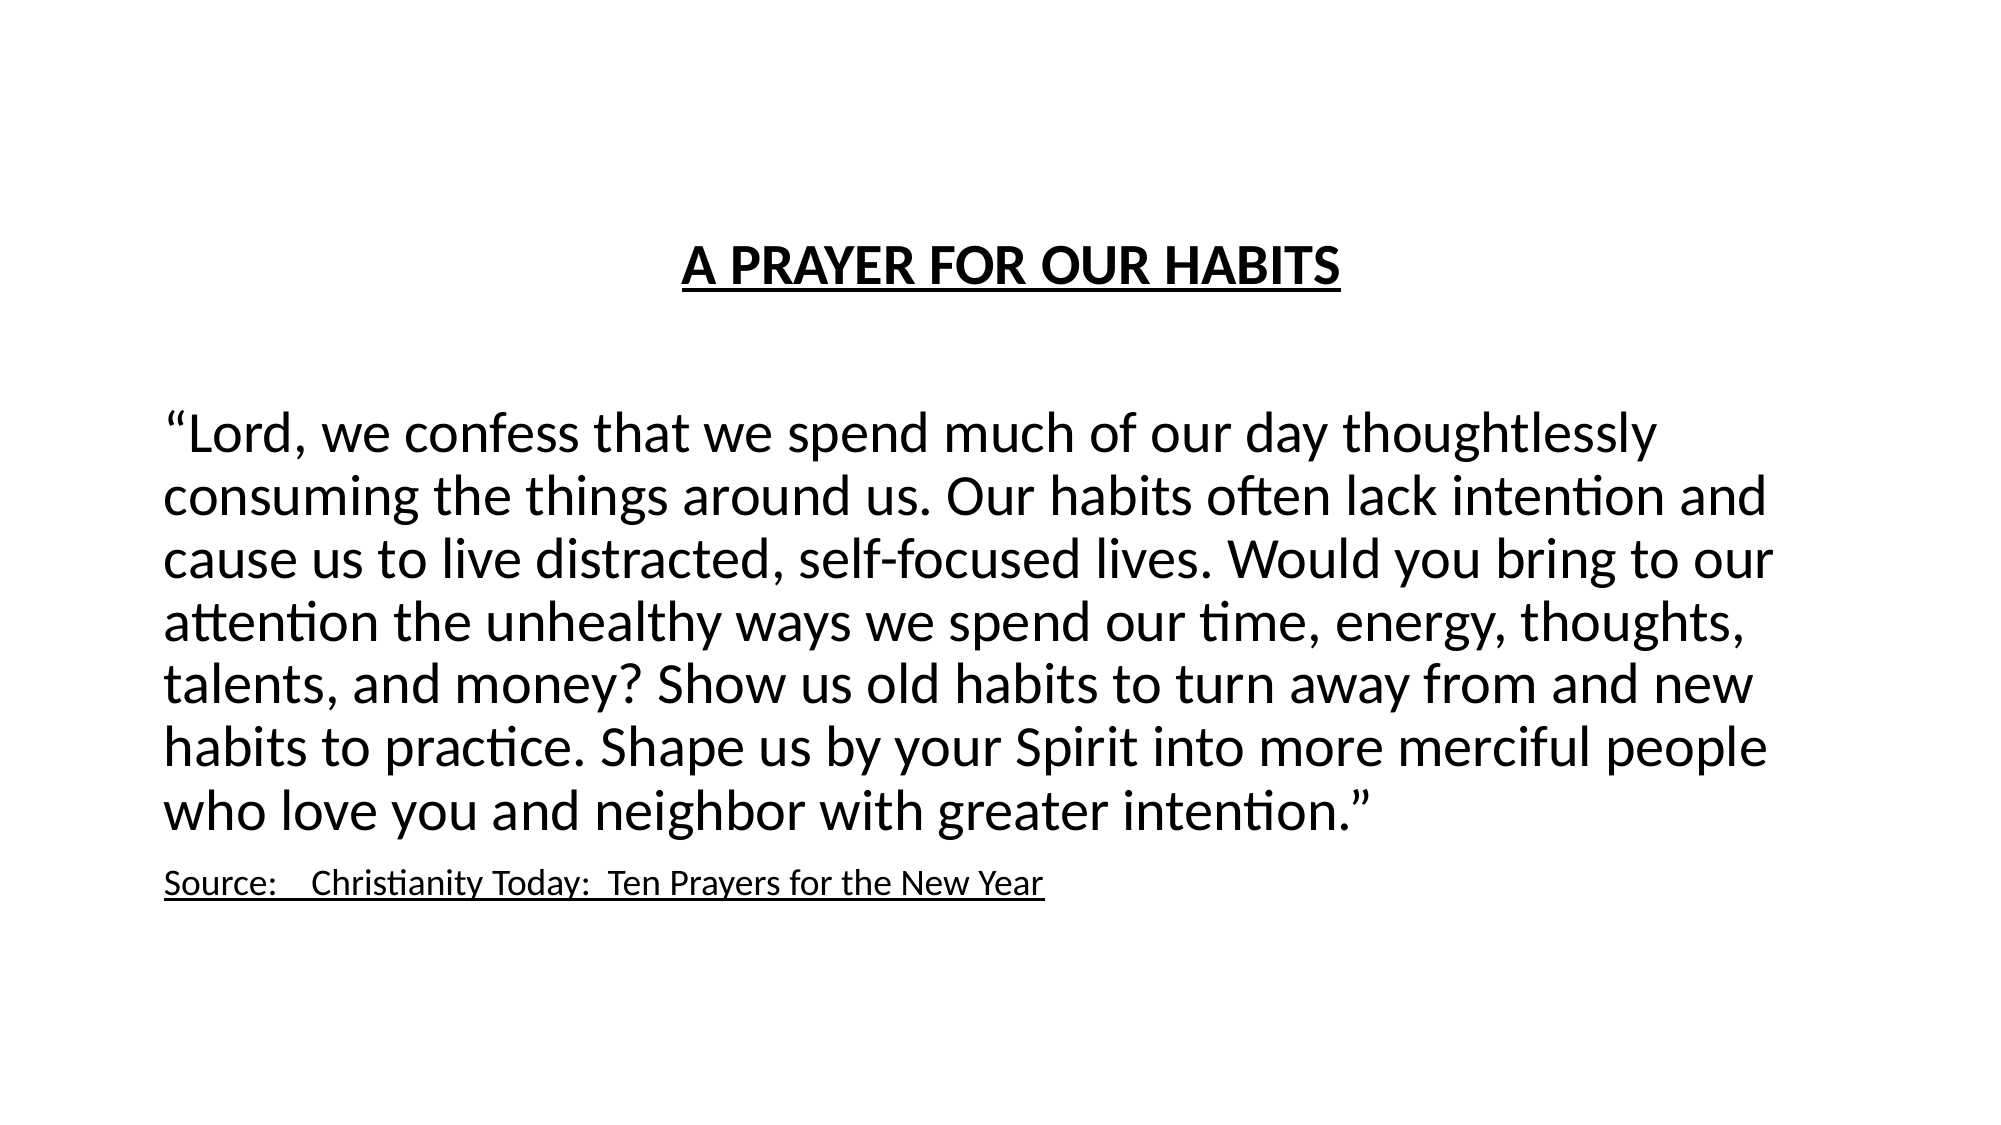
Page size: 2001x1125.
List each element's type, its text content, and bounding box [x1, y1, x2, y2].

list A PRAYER FOR OUR HABITS “Lord, we confess that we spend much of our day thoughtlessly consuming the things around us. Our habits often lack intention and cause us to live distracted, self-focused lives. Would you bring to our attention the unhealthy ways we spend our time, energy, thoughts, talents, and money? Show us old habits to turn away from and new habits to practice. Shape us by your Spirit into more merciful people who love you and neighbor with greater intention.” Source: Christianity Today: Ten Prayers for the New Year [148, 226, 1874, 941]
